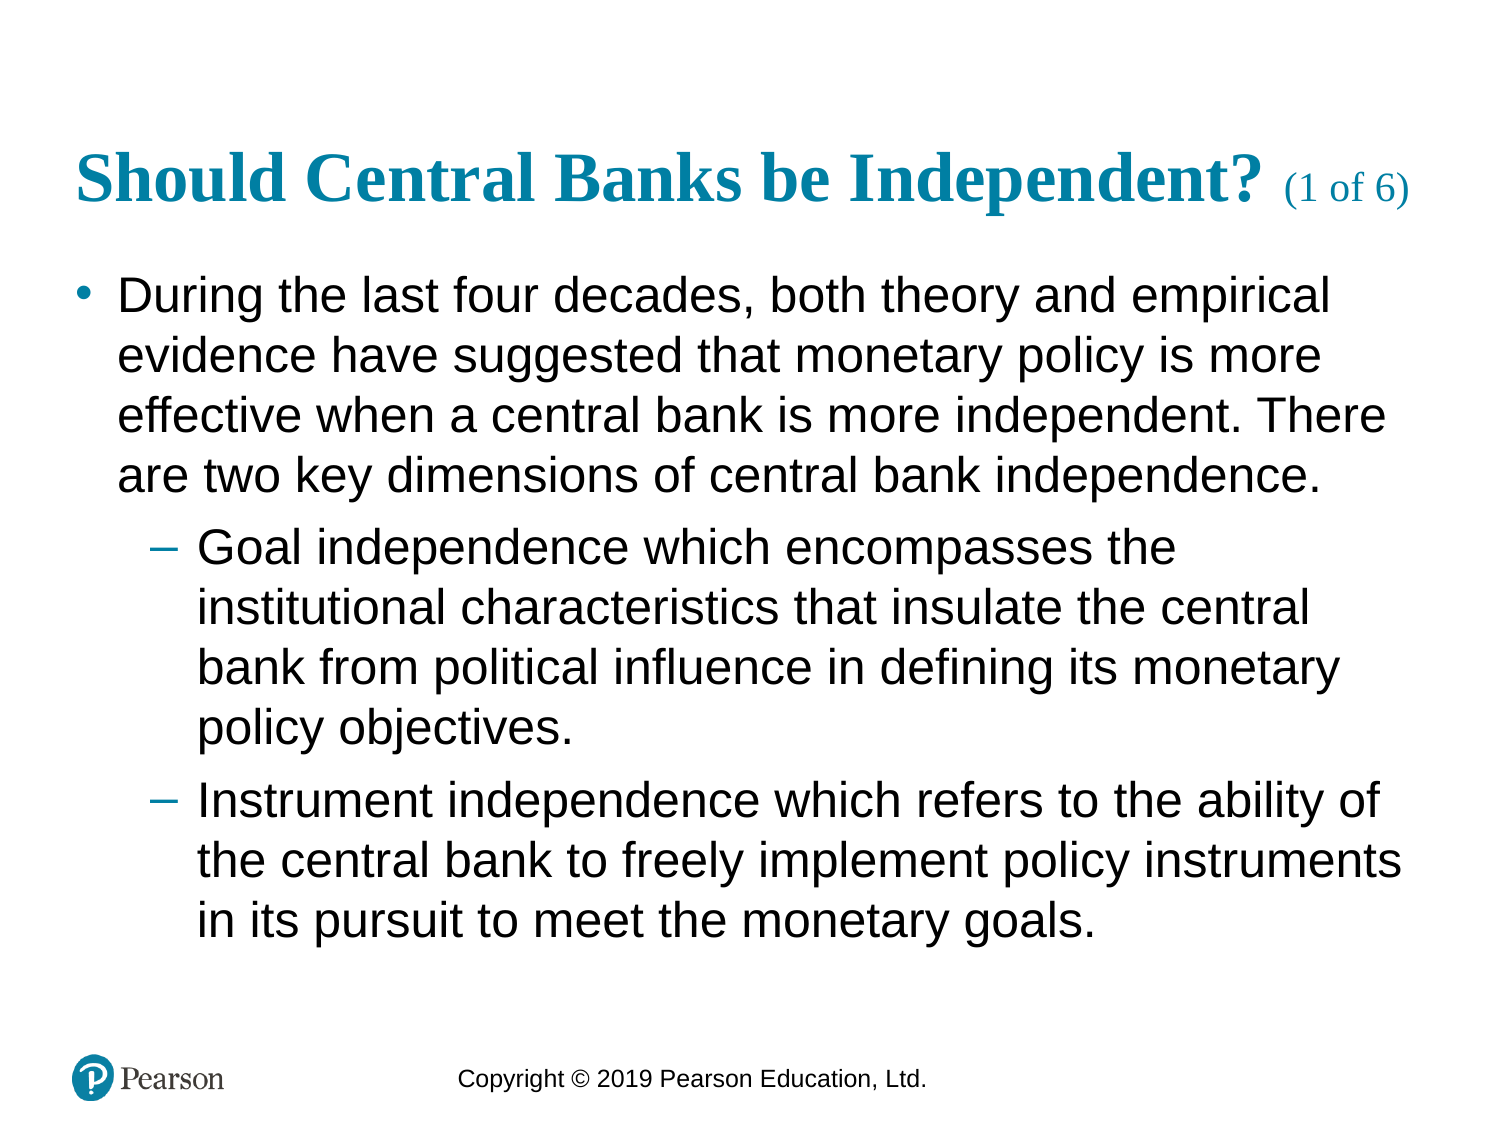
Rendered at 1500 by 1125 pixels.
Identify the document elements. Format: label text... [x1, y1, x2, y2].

picture [72, 1087, 83, 1101]
picture [72, 1054, 89, 1072]
picture [99, 1054, 224, 1101]
picture [81, 1064, 107, 1089]
title Should Central Banks be Independent? (1 of 6) [75, 35, 1425, 216]
list During the last four decades, both theory and empirical evidence have suggested that monetary policy is more effective when a central bank is more independent. There are two key dimensions of central bank independence. Goal independence which encompasses the institutional characteristics that insulate the central bank from political influence in defining its monetary policy objectives. Instrument independence which refers to the ability of the central bank to freely implement policy instruments in its pursuit to meet the monetary goals. [75, 262, 1425, 1005]
